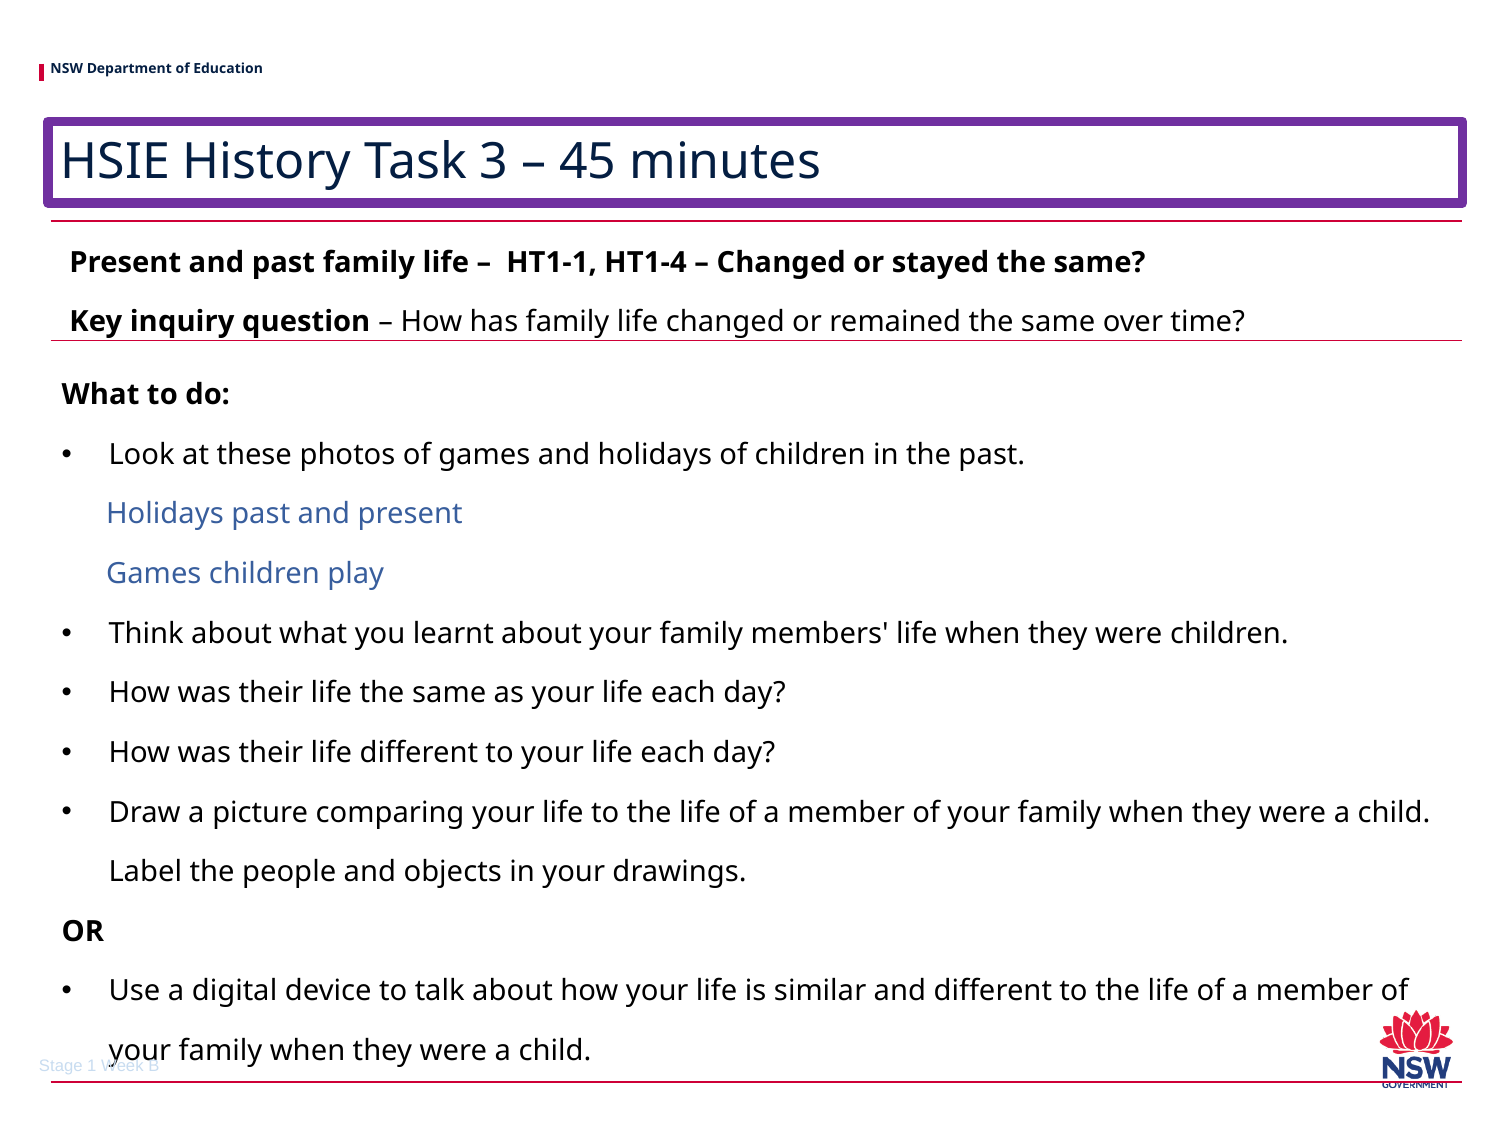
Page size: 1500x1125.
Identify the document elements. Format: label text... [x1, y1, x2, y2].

title HSIE History Task 3 – 45 minutes [47, 121, 1463, 203]
picture [1375, 1083, 1457, 1093]
table_cell What to do: Look at these photos of games and holidays of children in the past. Holidays past and present Games children play Think about what you learnt about your family members' life when they were children. How was their life the same as your life each day? How was their life different to your life each day? Draw a picture comparing your life to the life of a member of your family when they were a child. Label the people and objects in your drawings. OR Use a digital device to talk about how your life is similar and different to the life of a member of your family when they were a child. [51, 341, 1462, 1081]
footer Stage 1 Week B [38, 1015, 194, 1076]
table_header Present and past family life – HT1-1, HT1-4 – Changed or stayed the same? Key inquiry question – How has family life changed or remained the same over time? [51, 222, 1462, 340]
